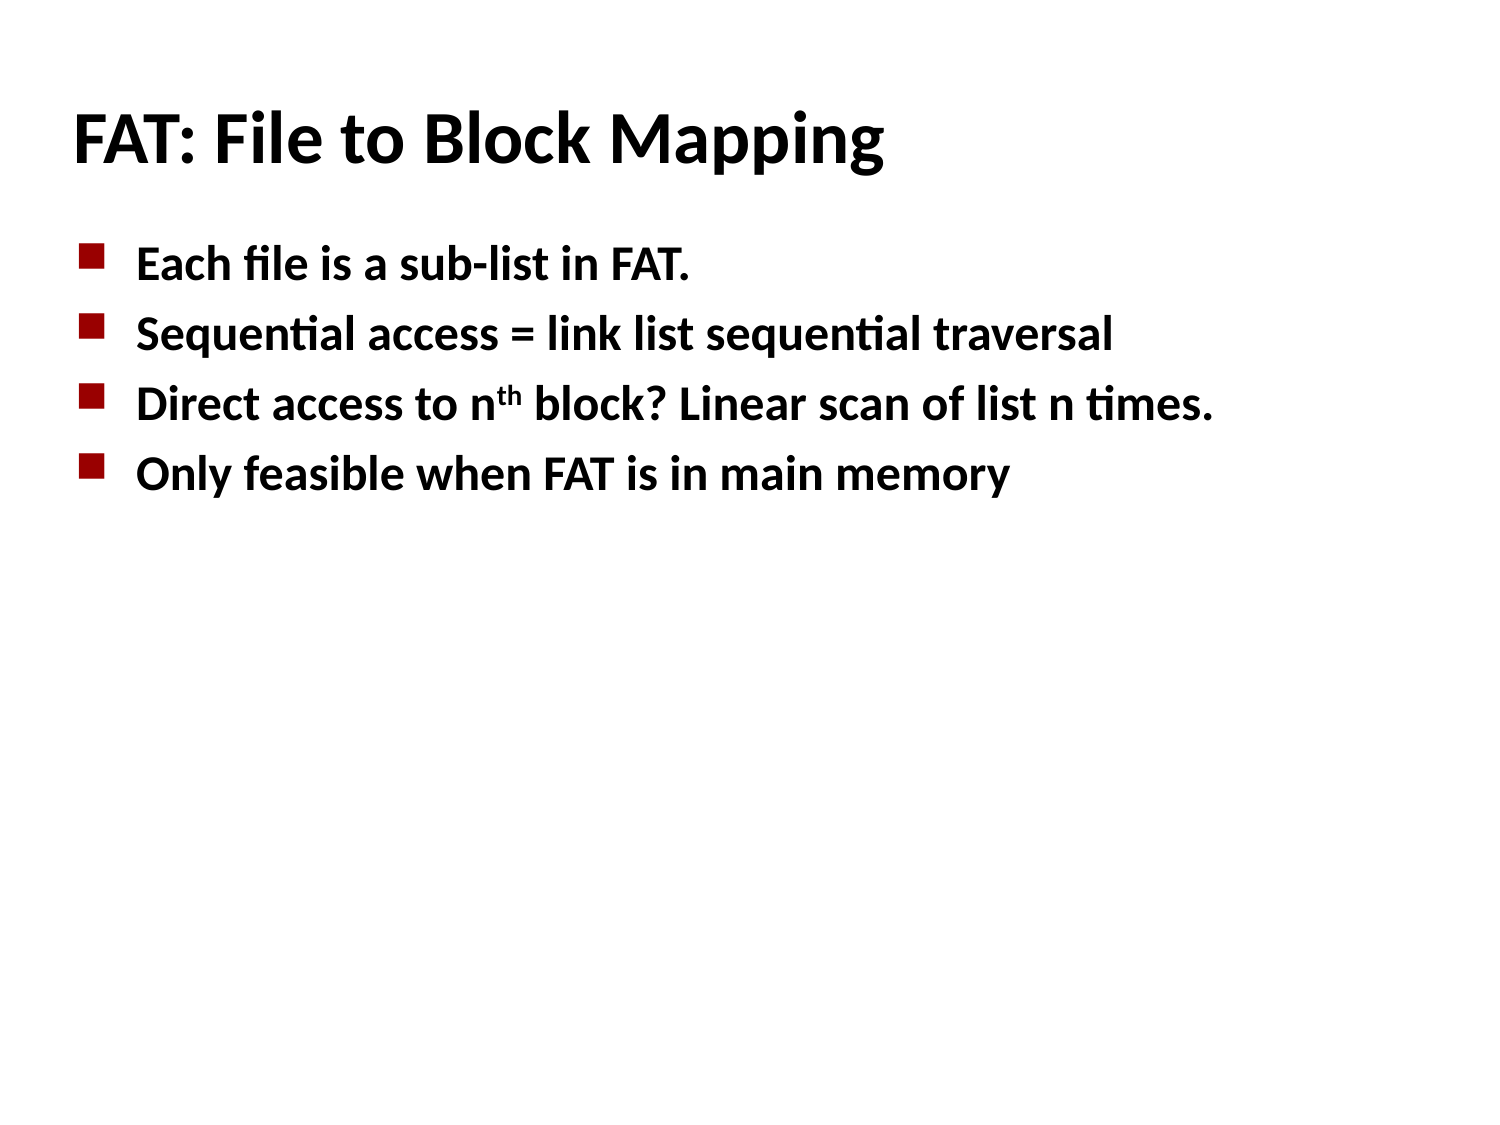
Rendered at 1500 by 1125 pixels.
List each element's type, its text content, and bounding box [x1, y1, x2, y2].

text_box FAT: File to Block Mapping [58, 71, 1304, 197]
text_box Each file is a sub-list in FAT. Sequential access = link list sequential traversal Direct access to nth block? Linear scan of list n times. Only feasible when FAT is in main memory [65, 223, 1361, 1039]
